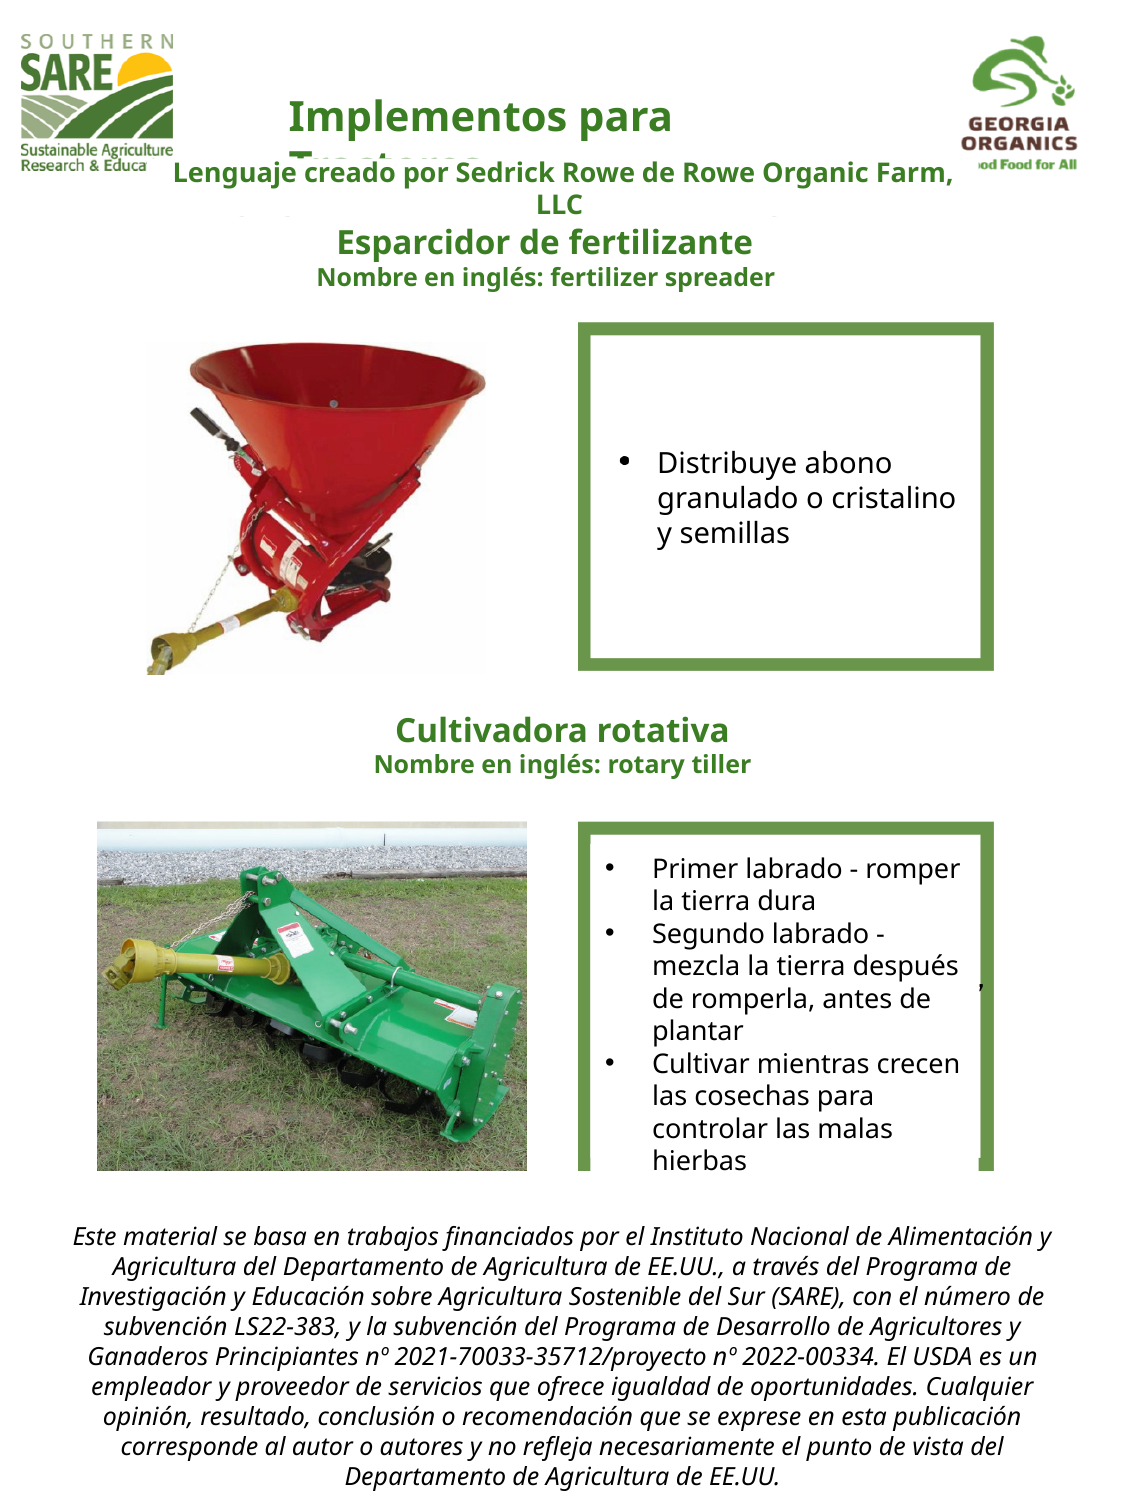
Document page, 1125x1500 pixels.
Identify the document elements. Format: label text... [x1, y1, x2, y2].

text_box Este material se basa en trabajos financiados por el Instituto Nacional de Alimentación y Agricultura del Departamento de Agricultura de EE.UU., a través del Programa de Investigación y Educación sobre Agricultura Sostenible del Sur (SARE), con el número de subvención LS22-383, y la subvención del Programa de Desarrollo de Agricultores y Ganaderos Principiantes nº 2021-70033-35712/proyecto nº 2022-00334. El USDA es un empleador y proveedor de servicios que ofrece igualdad de oportunidades. Cualquier opinión, resultado, conclusión o recomendación que se exprese en esta publicación corresponde al autor o autores y no refleja necesariamente el punto de vista del Departamento de Agricultura de EE.UU. [43, 1482, 1084, 1498]
picture [0, 9, 1125, 1482]
